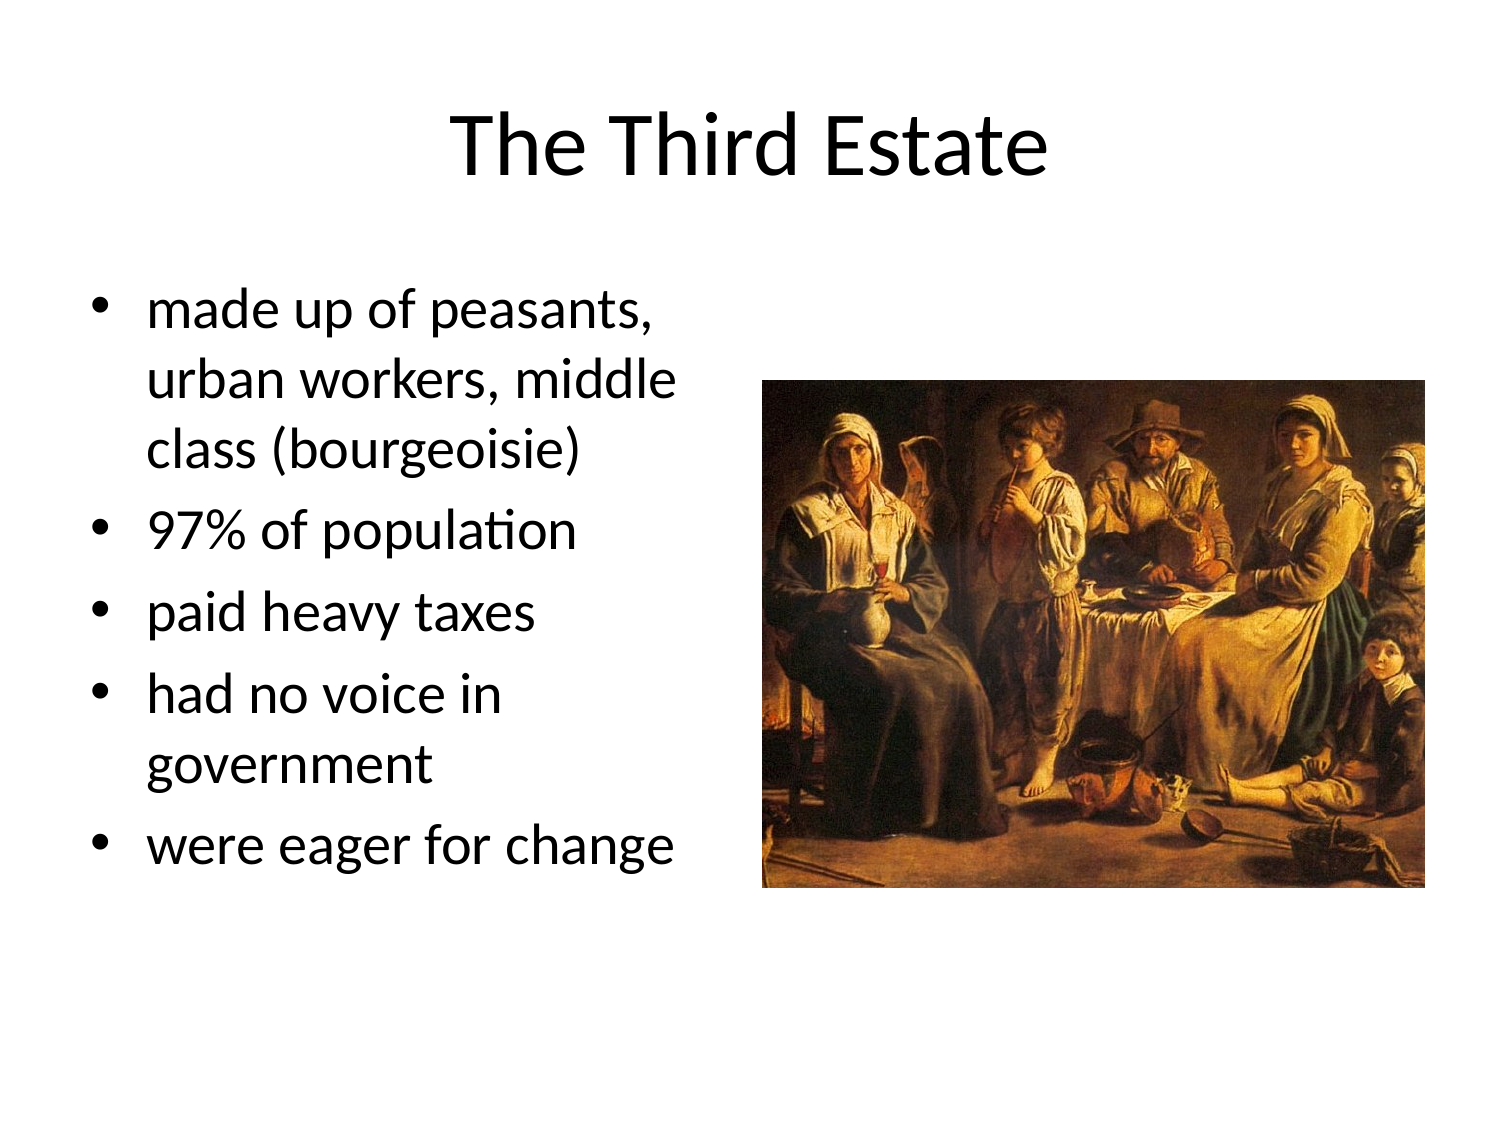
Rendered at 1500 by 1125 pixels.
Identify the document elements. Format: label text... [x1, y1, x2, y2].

title The Third Estate [75, 45, 1425, 233]
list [762, 379, 1426, 888]
list made up of peasants, urban workers, middle class (bourgeoisie) 97% of population paid heavy taxes had no voice in government were eager for change [75, 262, 738, 1005]
